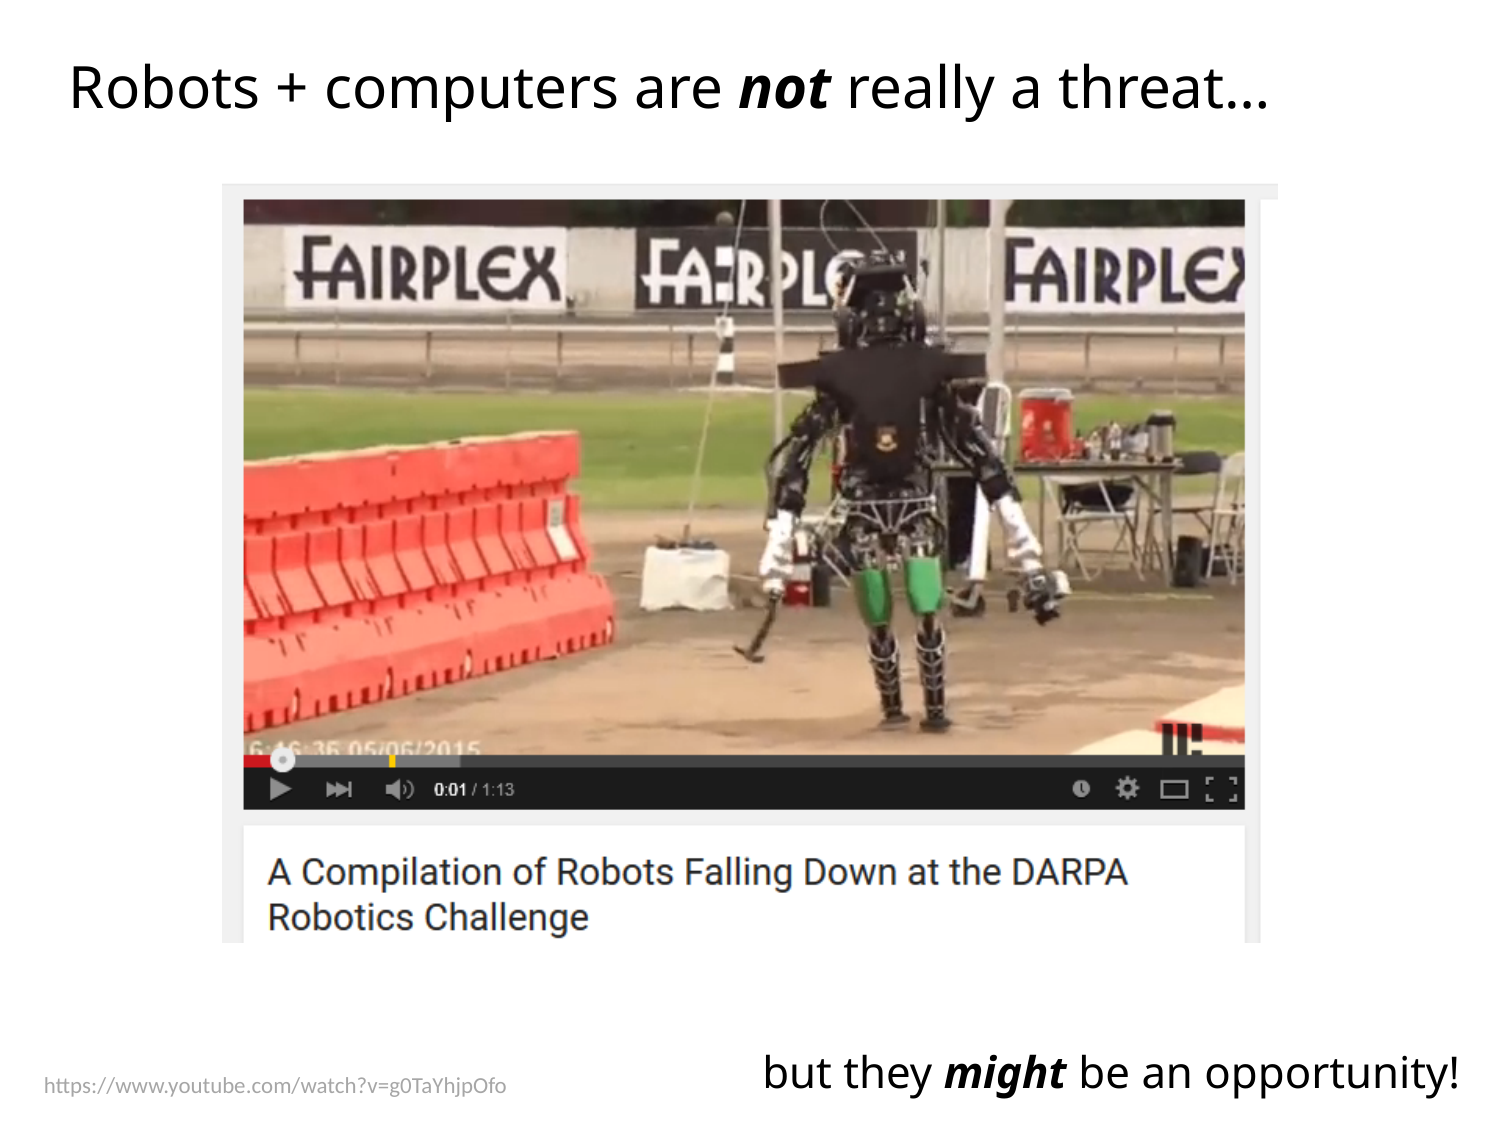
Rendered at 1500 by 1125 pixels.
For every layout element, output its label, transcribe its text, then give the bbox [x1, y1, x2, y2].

text_box https://www.youtube.com/watch?v=g0TaYhjpOfo [29, 1062, 523, 1105]
title Robots + computers are not really a threat… [53, 35, 1413, 170]
text_box but they might be an opportunity! [712, 1037, 1475, 1105]
picture [222, 181, 1278, 944]
